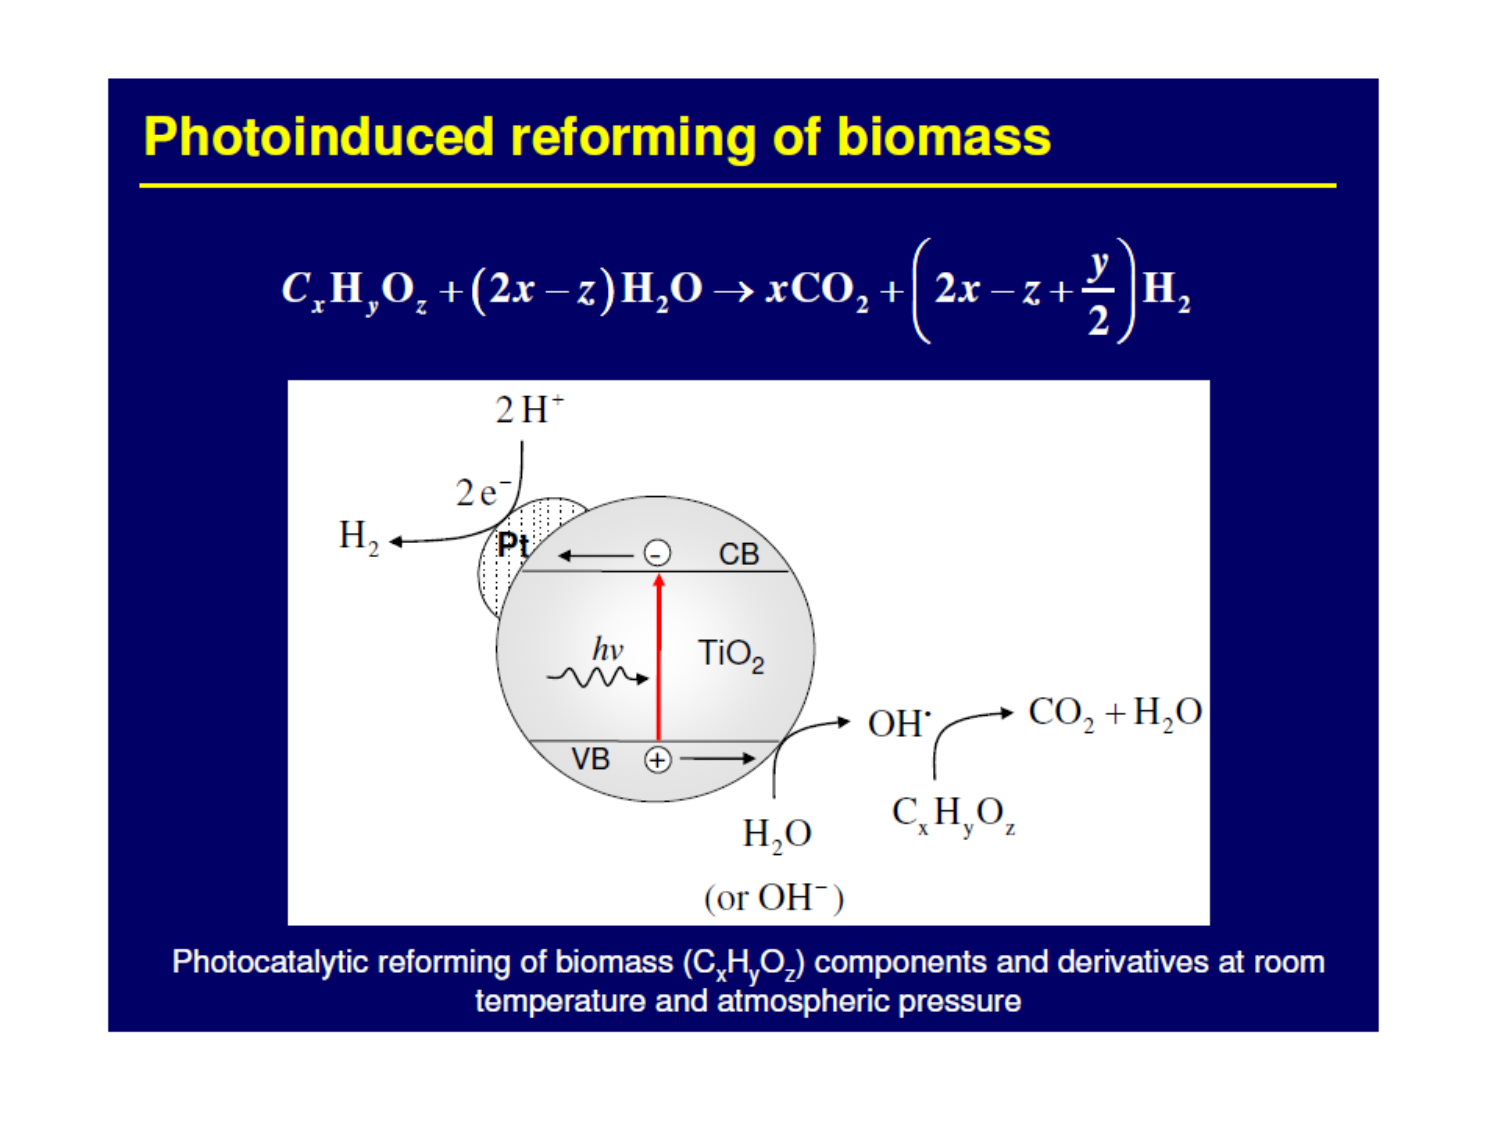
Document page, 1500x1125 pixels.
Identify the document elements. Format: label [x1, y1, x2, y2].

picture [85, 60, 1415, 1065]
